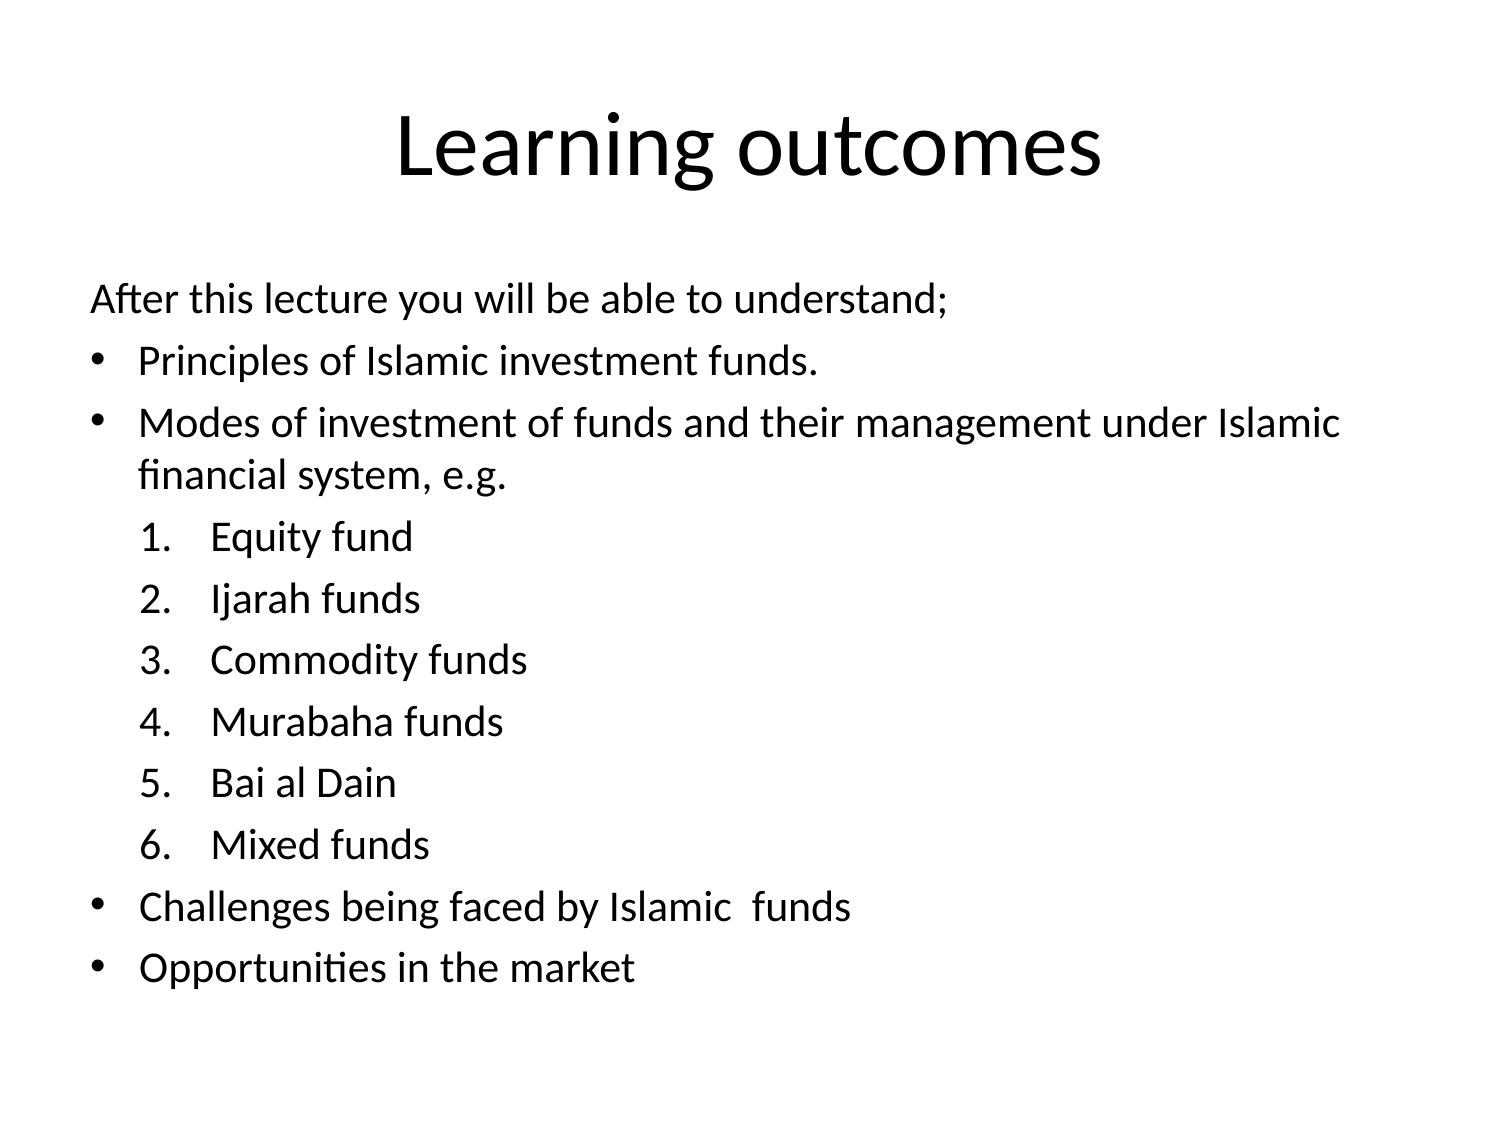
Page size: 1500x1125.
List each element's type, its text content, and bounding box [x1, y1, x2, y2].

list After this lecture you will be able to understand; Principles of Islamic investment funds. Modes of investment of funds and their management under Islamic financial system, e.g. Equity fund Ijarah funds Commodity funds Murabaha funds Bai al Dain Mixed funds Challenges being faced by Islamic funds Opportunities in the market [75, 262, 1425, 1005]
title Learning outcomes [75, 45, 1425, 233]
